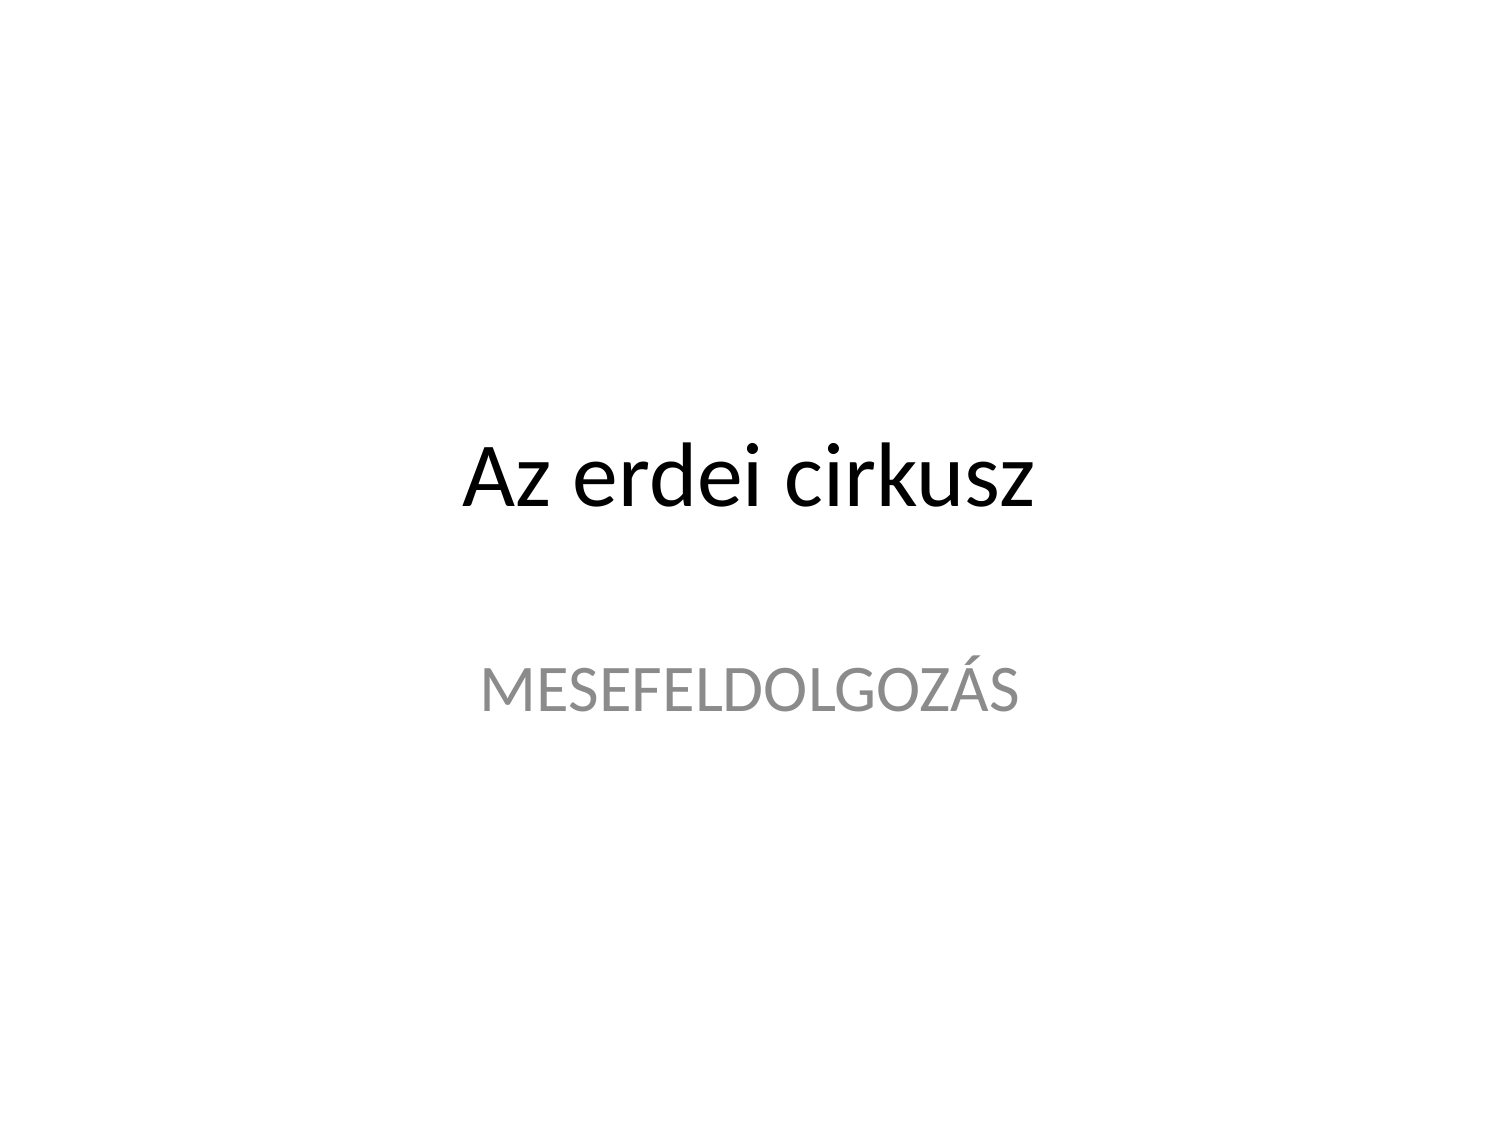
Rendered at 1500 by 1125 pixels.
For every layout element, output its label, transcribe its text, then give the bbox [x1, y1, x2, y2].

subtitle MESEFELDOLGOZÁS [225, 637, 1275, 925]
title Az erdei cirkusz [112, 349, 1388, 591]
